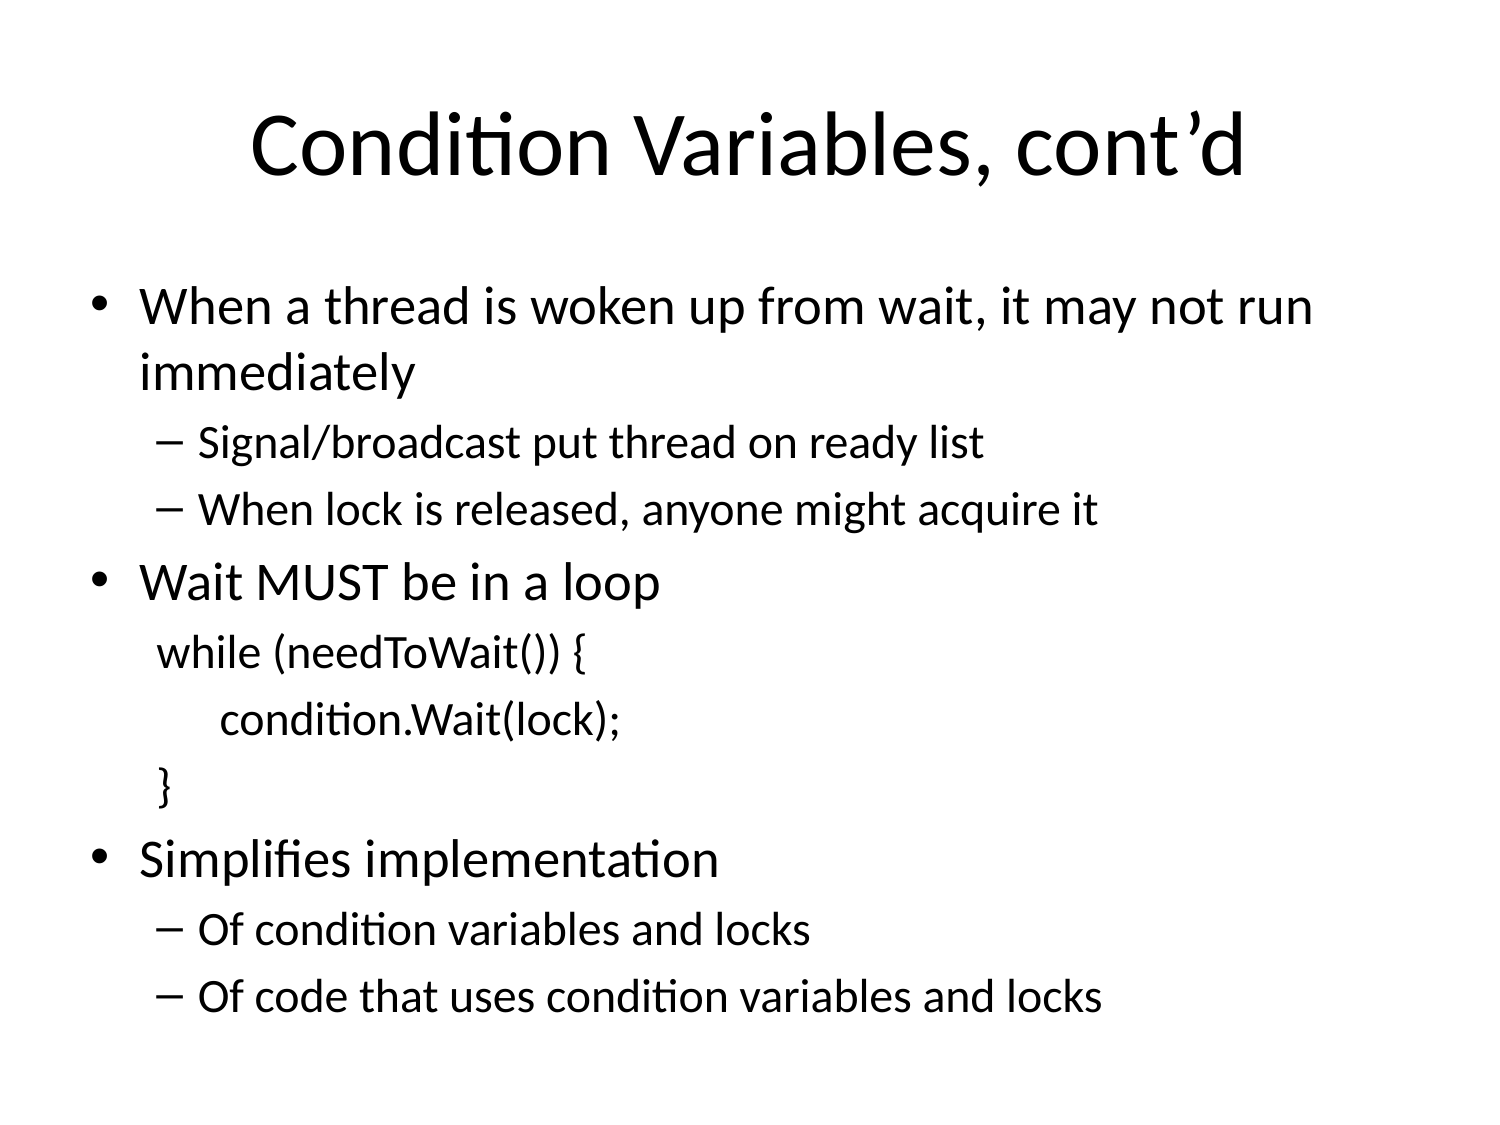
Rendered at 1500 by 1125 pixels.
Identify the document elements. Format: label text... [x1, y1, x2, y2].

title Condition Variables, cont’d [75, 45, 1425, 233]
list When a thread is woken up from wait, it may not run immediately Signal/broadcast put thread on ready list When lock is released, anyone might acquire it Wait MUST be in a loop while (needToWait()) { condition.Wait(lock); } Simplifies implementation Of condition variables and locks Of code that uses condition variables and locks [75, 262, 1425, 1035]
